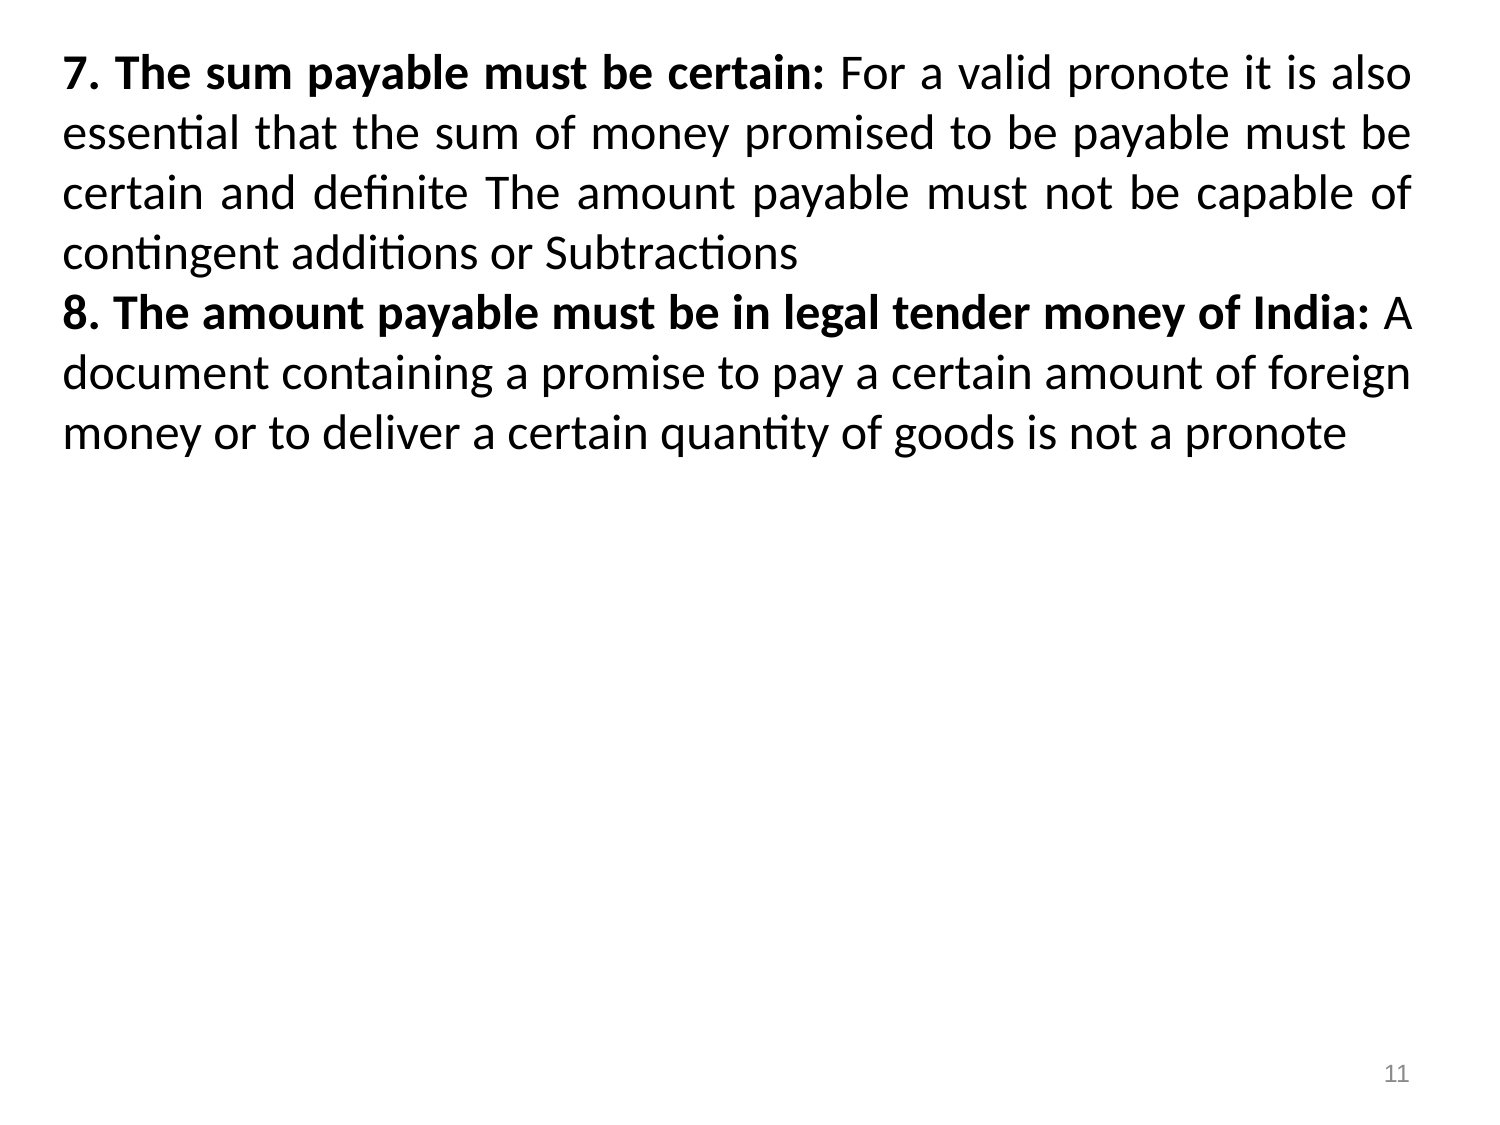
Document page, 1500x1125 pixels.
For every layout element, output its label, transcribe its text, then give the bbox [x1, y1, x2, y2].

slide_number 11 [1074, 1042, 1425, 1103]
text_box 7. The sum payable must be certain: For a valid pronote it is also essential that the sum of money promised to be payable must be certain and definite The amount payable must not be capable of contingent additions or Subtractions 8. The amount payable must be in legal tender money of India: A document containing a promise to pay a certain amount of foreign money or to deliver a certain quantity of goods is not a pronote [62, 37, 1413, 460]
